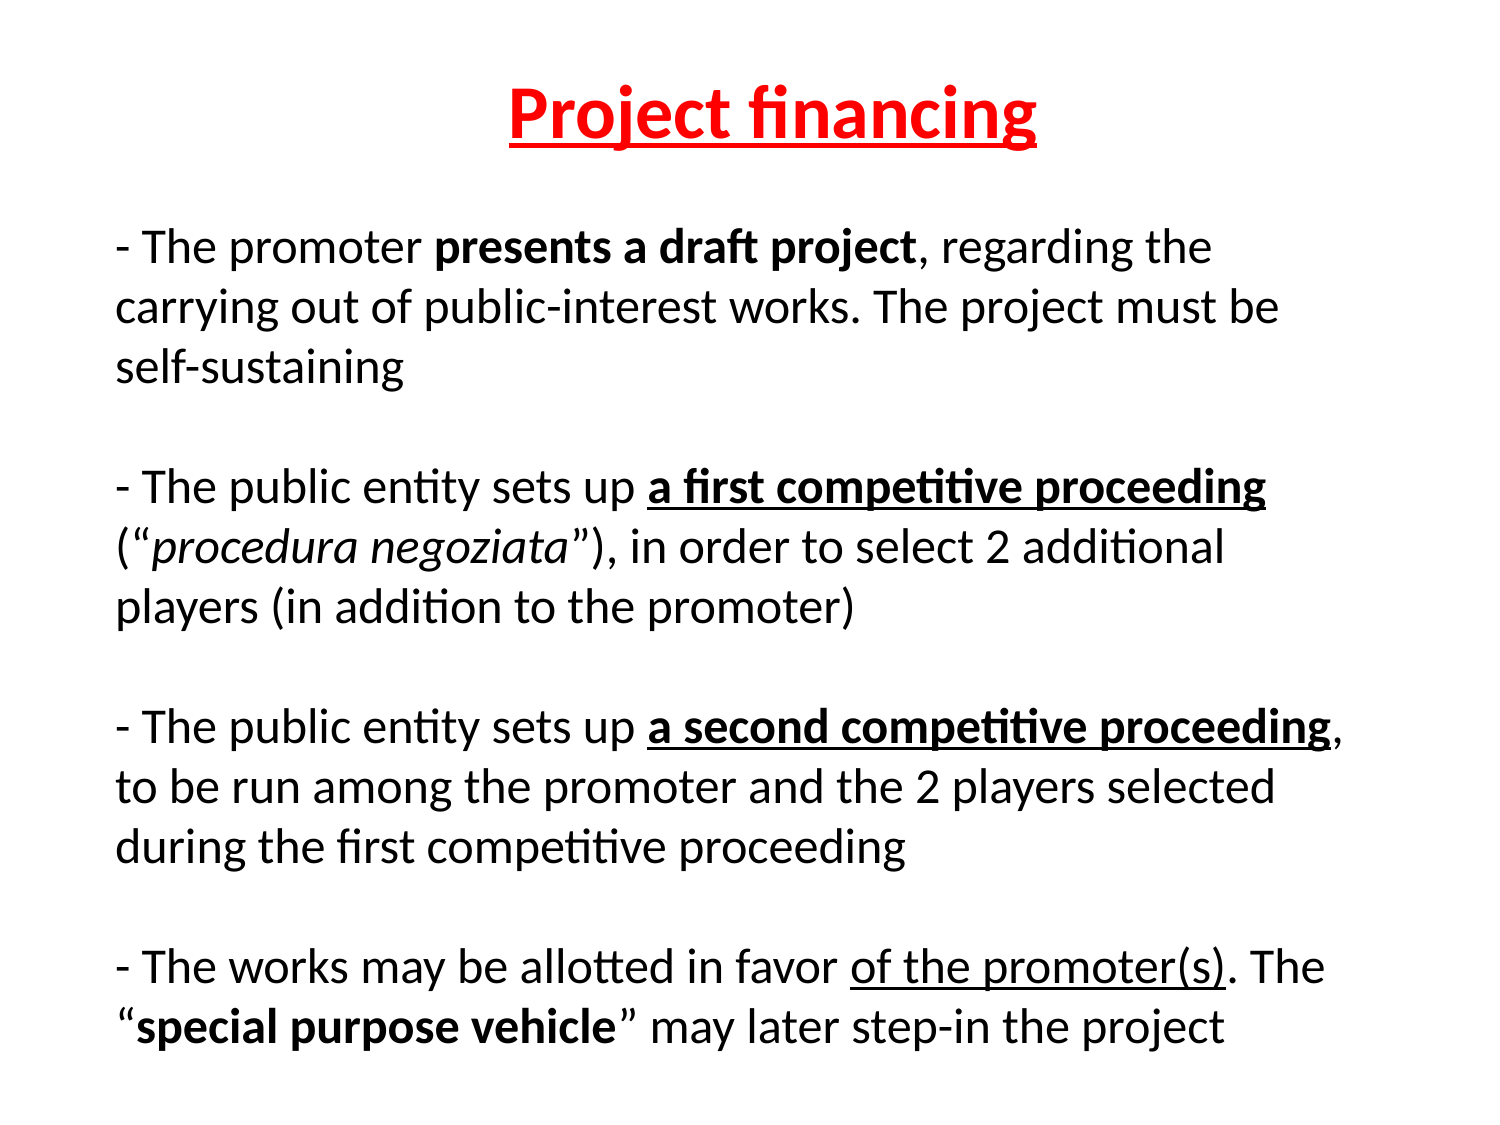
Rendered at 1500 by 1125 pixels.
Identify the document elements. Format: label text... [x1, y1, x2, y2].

text_box Project financing [135, 54, 1411, 161]
title - The promoter presents a draft project, regarding the carrying out of public-interest works. The project must be self-sustaining - The public entity sets up a first competitive proceeding (“procedura negoziata”), in order to select 2 additional players (in addition to the promoter) - The public entity sets up a second competitive proceeding, to be run among the promoter and the 2 players selected during the first competitive proceeding - The works may be allotted in favor of the promoter(s). The “special purpose vehicle” may later step-in the project [100, 196, 1376, 1071]
